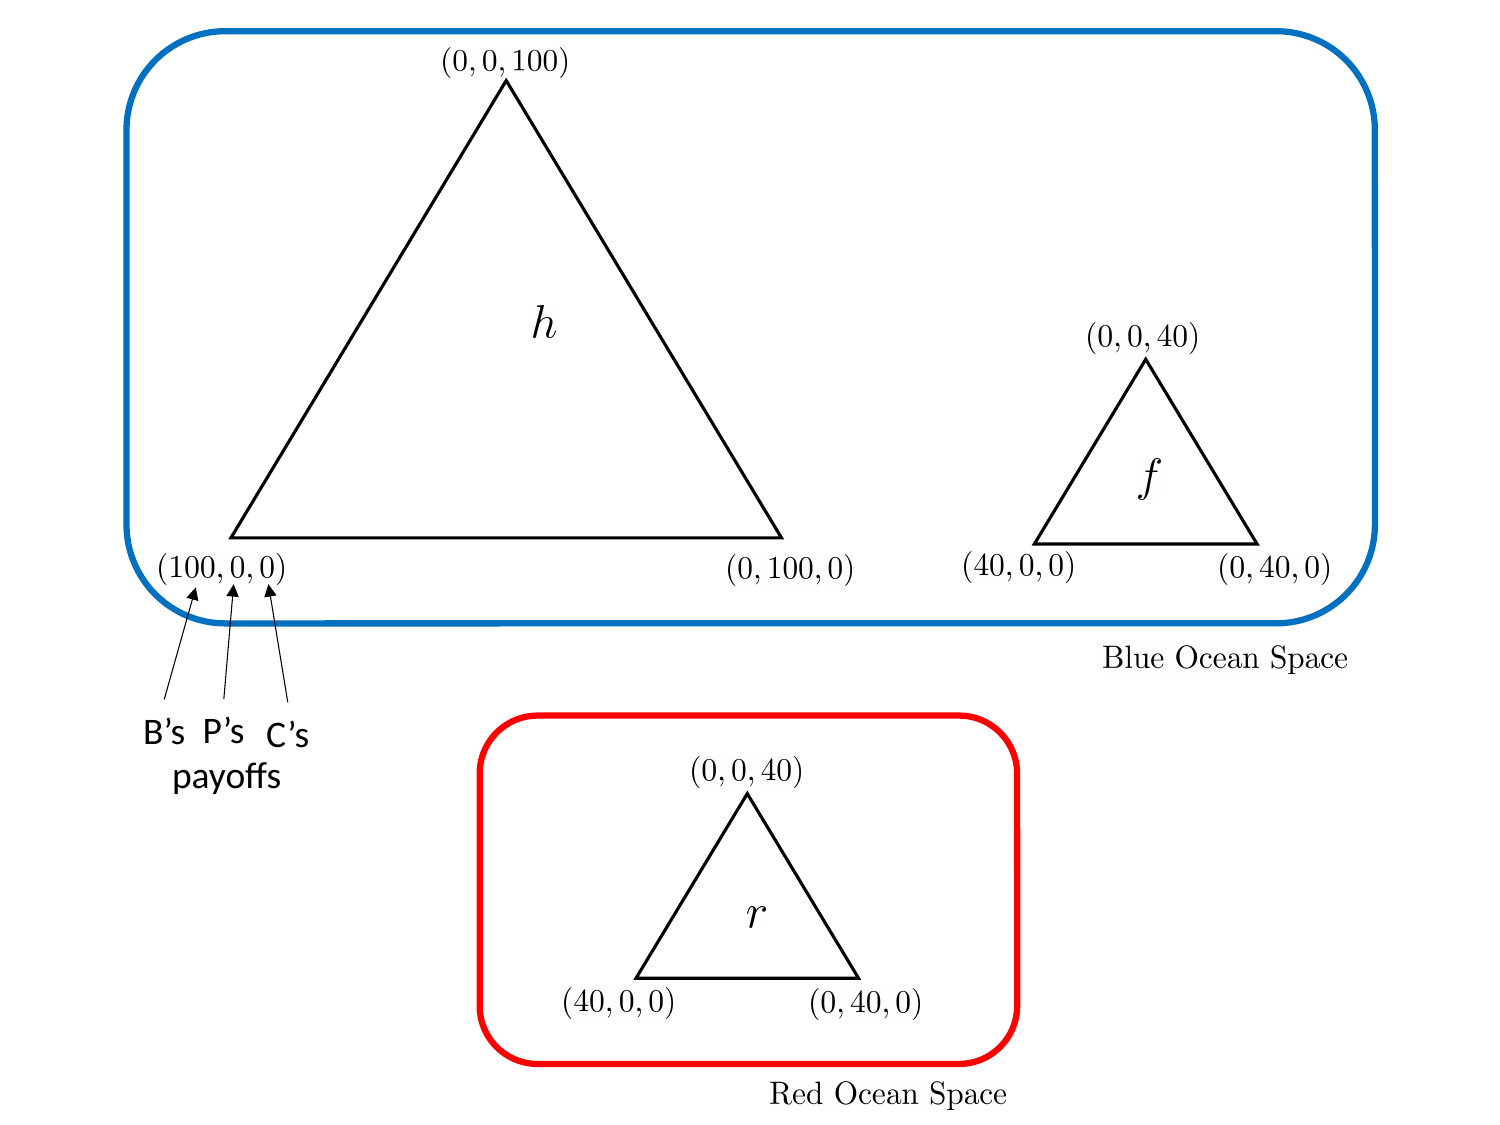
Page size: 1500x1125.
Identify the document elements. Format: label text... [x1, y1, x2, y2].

text_box P’s [187, 699, 260, 743]
text_box payoffs [157, 743, 297, 804]
text_box [125, 30, 1376, 625]
picture [964, 551, 1073, 583]
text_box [223, 584, 234, 700]
text_box C’s [251, 702, 325, 762]
picture [811, 988, 920, 1020]
picture [770, 1081, 1006, 1110]
text_box [478, 714, 1019, 1066]
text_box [164, 587, 196, 700]
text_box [268, 584, 288, 703]
picture [692, 756, 801, 788]
picture [443, 47, 567, 78]
picture [1137, 458, 1161, 500]
picture [727, 554, 852, 586]
picture [564, 987, 673, 1019]
picture [533, 305, 556, 338]
picture [1103, 645, 1347, 674]
picture [1220, 553, 1329, 585]
picture [159, 553, 284, 585]
picture [1088, 322, 1197, 354]
picture [747, 906, 766, 928]
text_box B’s [128, 699, 187, 760]
